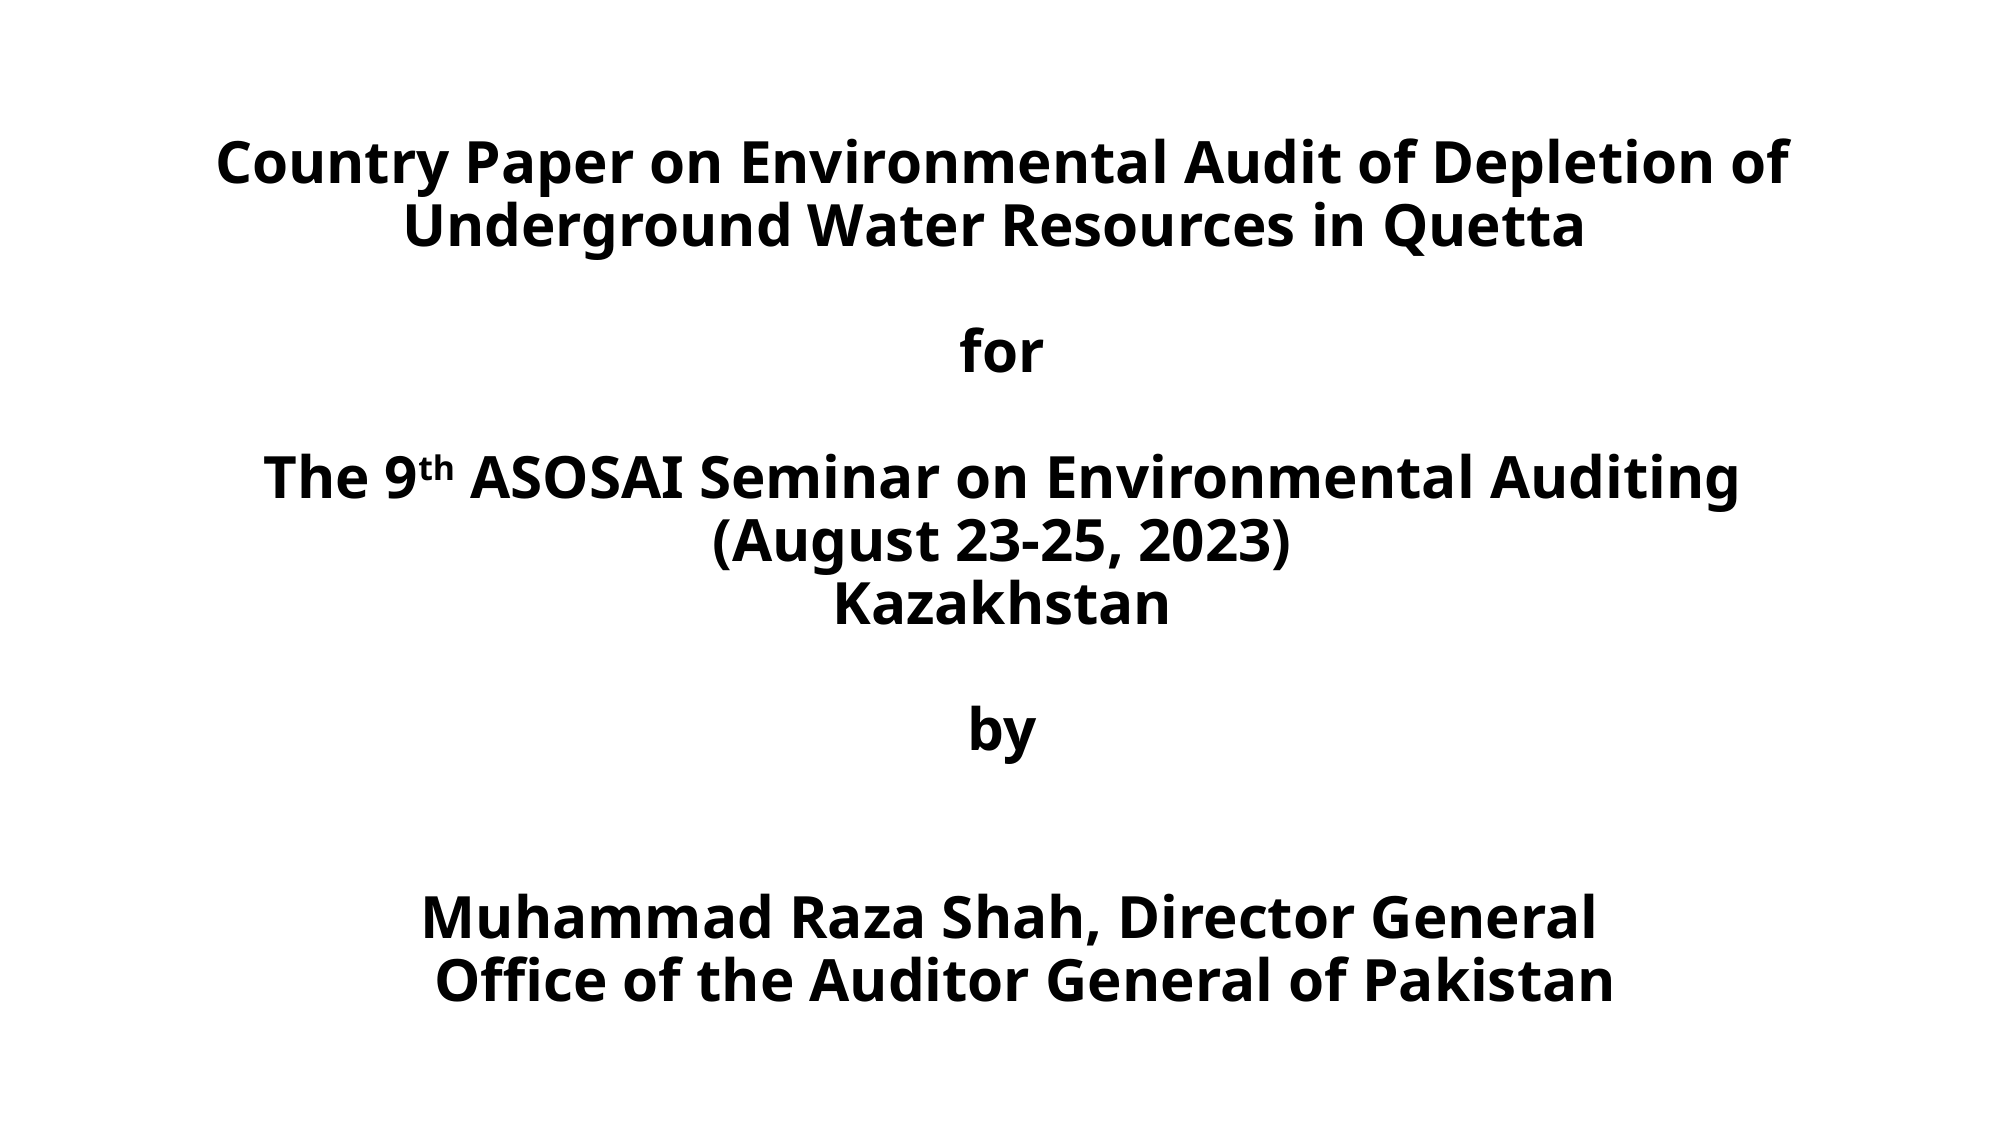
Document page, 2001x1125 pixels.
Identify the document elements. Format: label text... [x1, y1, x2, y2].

title Country Paper on Environmental Audit of Depletion of underground Water Resources in Quetta for The 9th asosai Seminar on Environmental Auditing (August 23-25, 2023) Kazakhstan by Muhammad Raza Shah, Director General Office of the Auditor General of Pakistan [139, 59, 1865, 1032]
